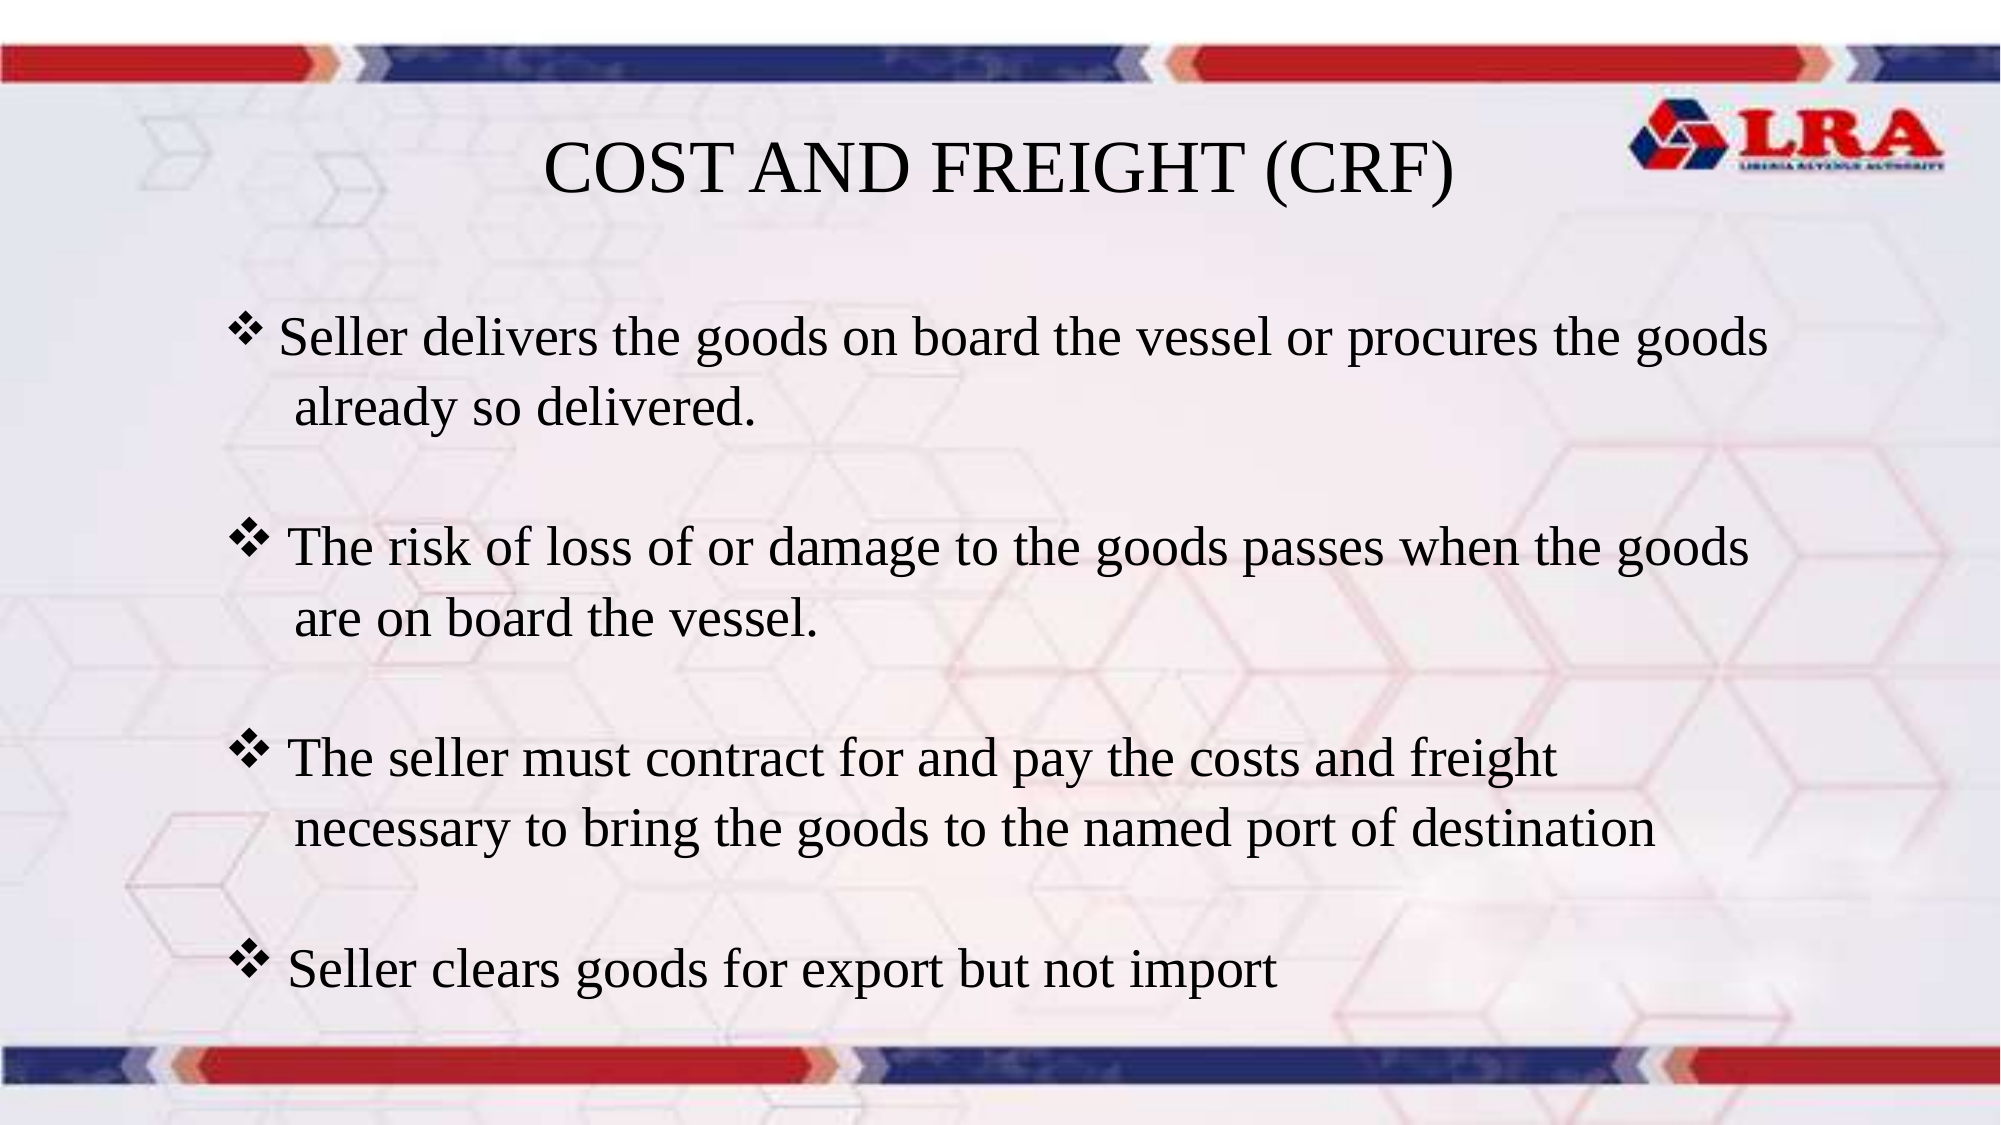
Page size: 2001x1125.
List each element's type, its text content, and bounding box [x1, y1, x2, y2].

picture [0, 0, 2001, 1125]
title COST AND FREIGHT (CRF) [137, 59, 1863, 278]
list Seller delivers the goods on board the vessel or procures the goods already so delivered. The risk of loss of or damage to the goods passes when the goods are on board the vessel. The seller must contract for and pay the costs and freight necessary to bring the goods to the named port of destination Seller clears goods for export but not import [137, 299, 1863, 1014]
